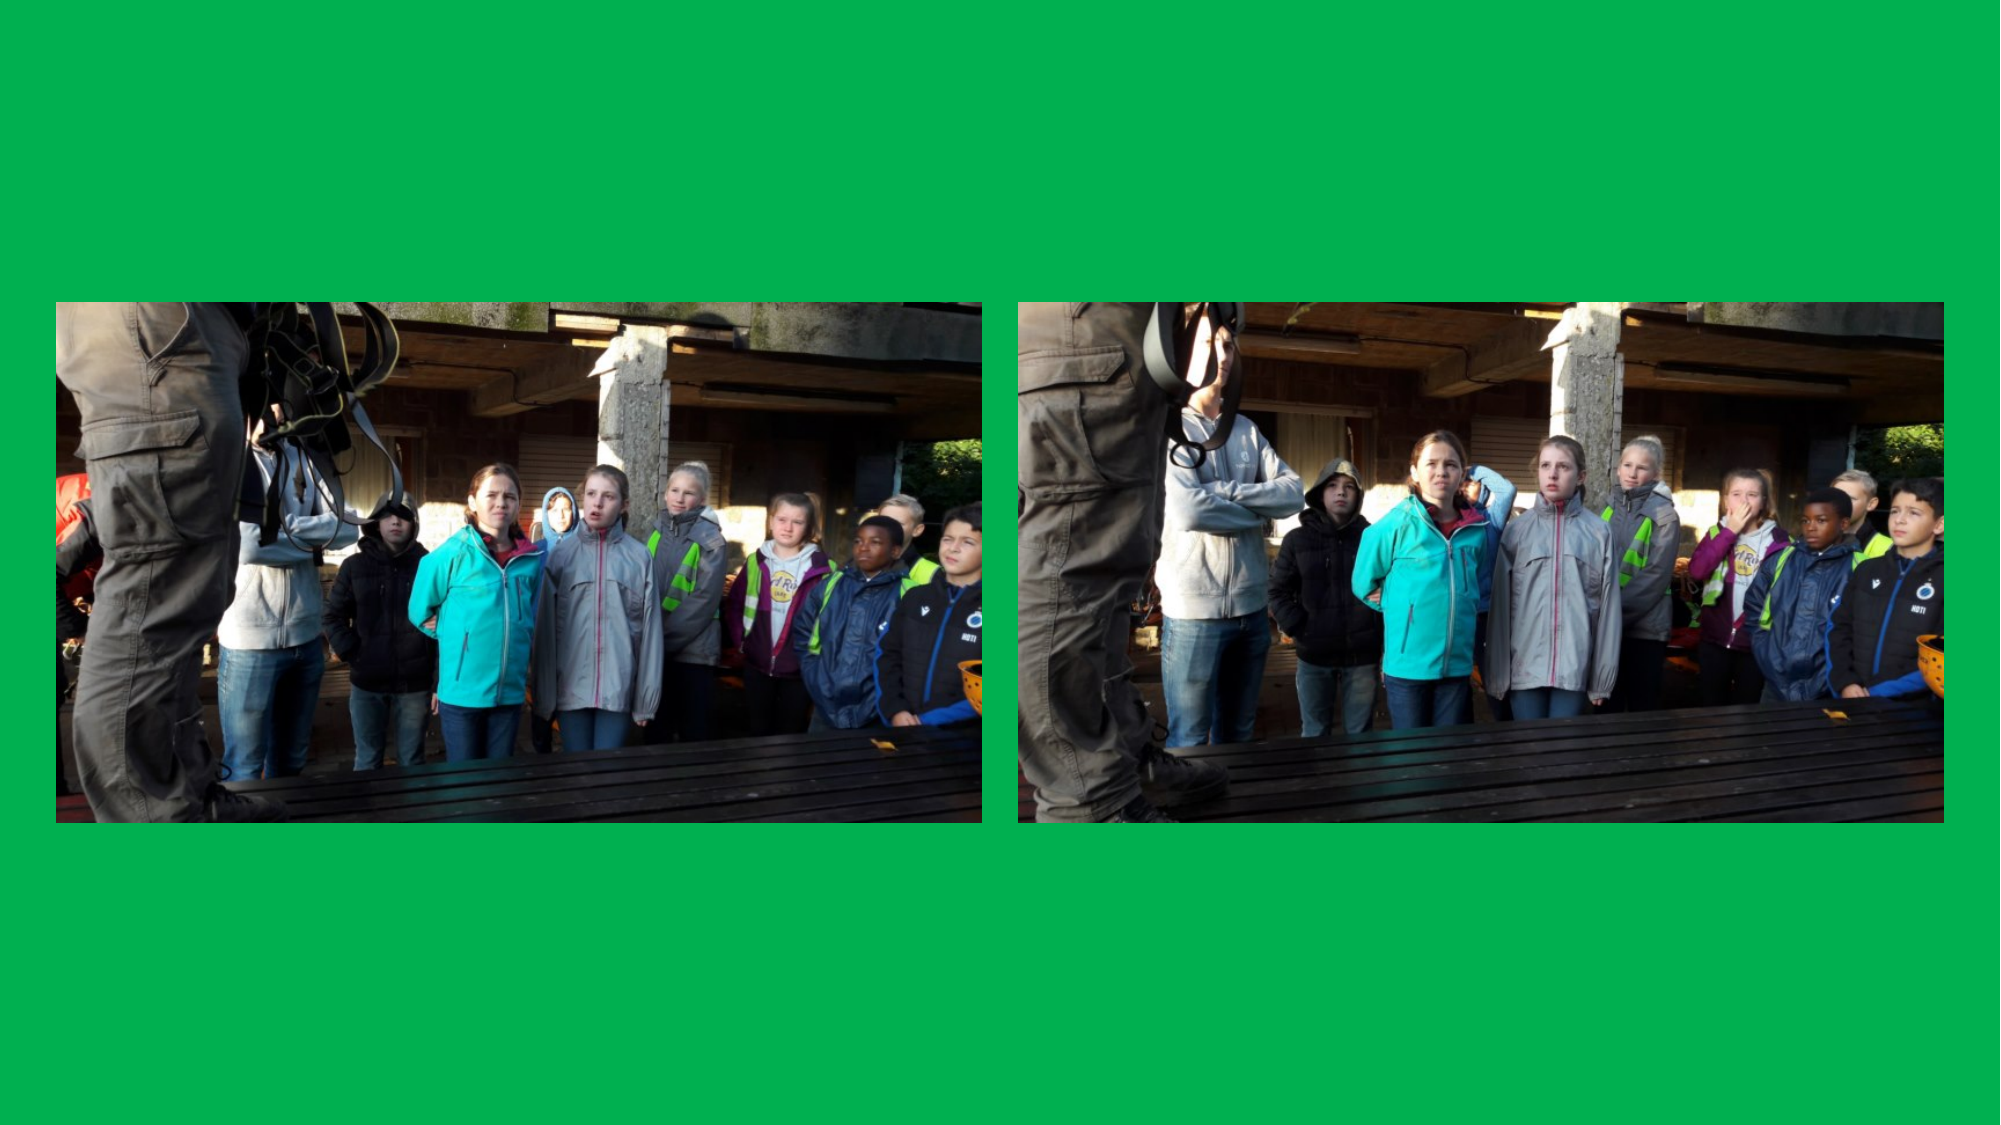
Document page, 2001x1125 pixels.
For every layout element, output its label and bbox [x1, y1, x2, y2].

picture [1018, 302, 1944, 823]
picture [56, 302, 982, 823]
